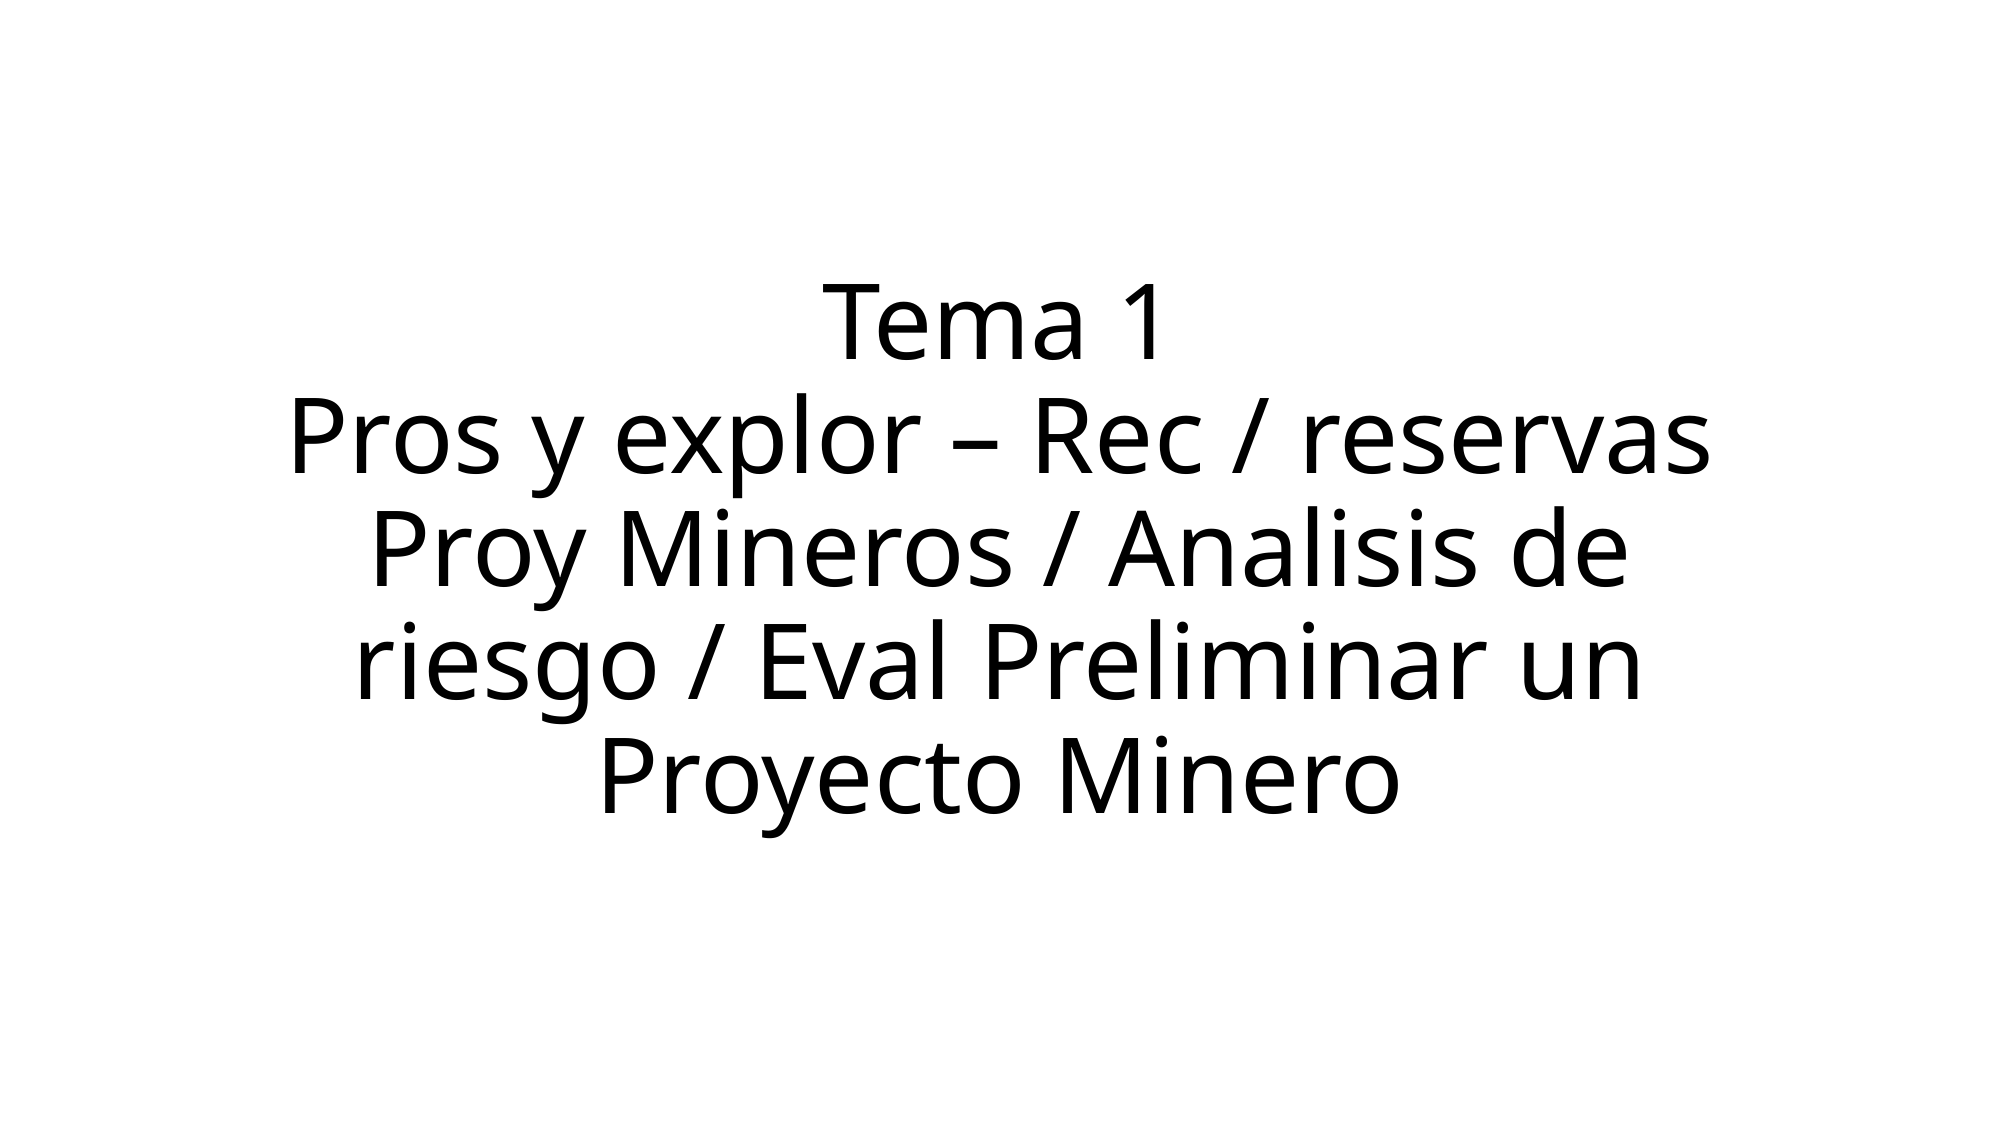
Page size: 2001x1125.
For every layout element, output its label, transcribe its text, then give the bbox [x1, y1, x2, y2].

title Tema 1 Pros y explor – Rec / reservas Proy Mineros / Analisis de riesgo / Eval Preliminar un Proyecto Minero [249, 184, 1750, 844]
